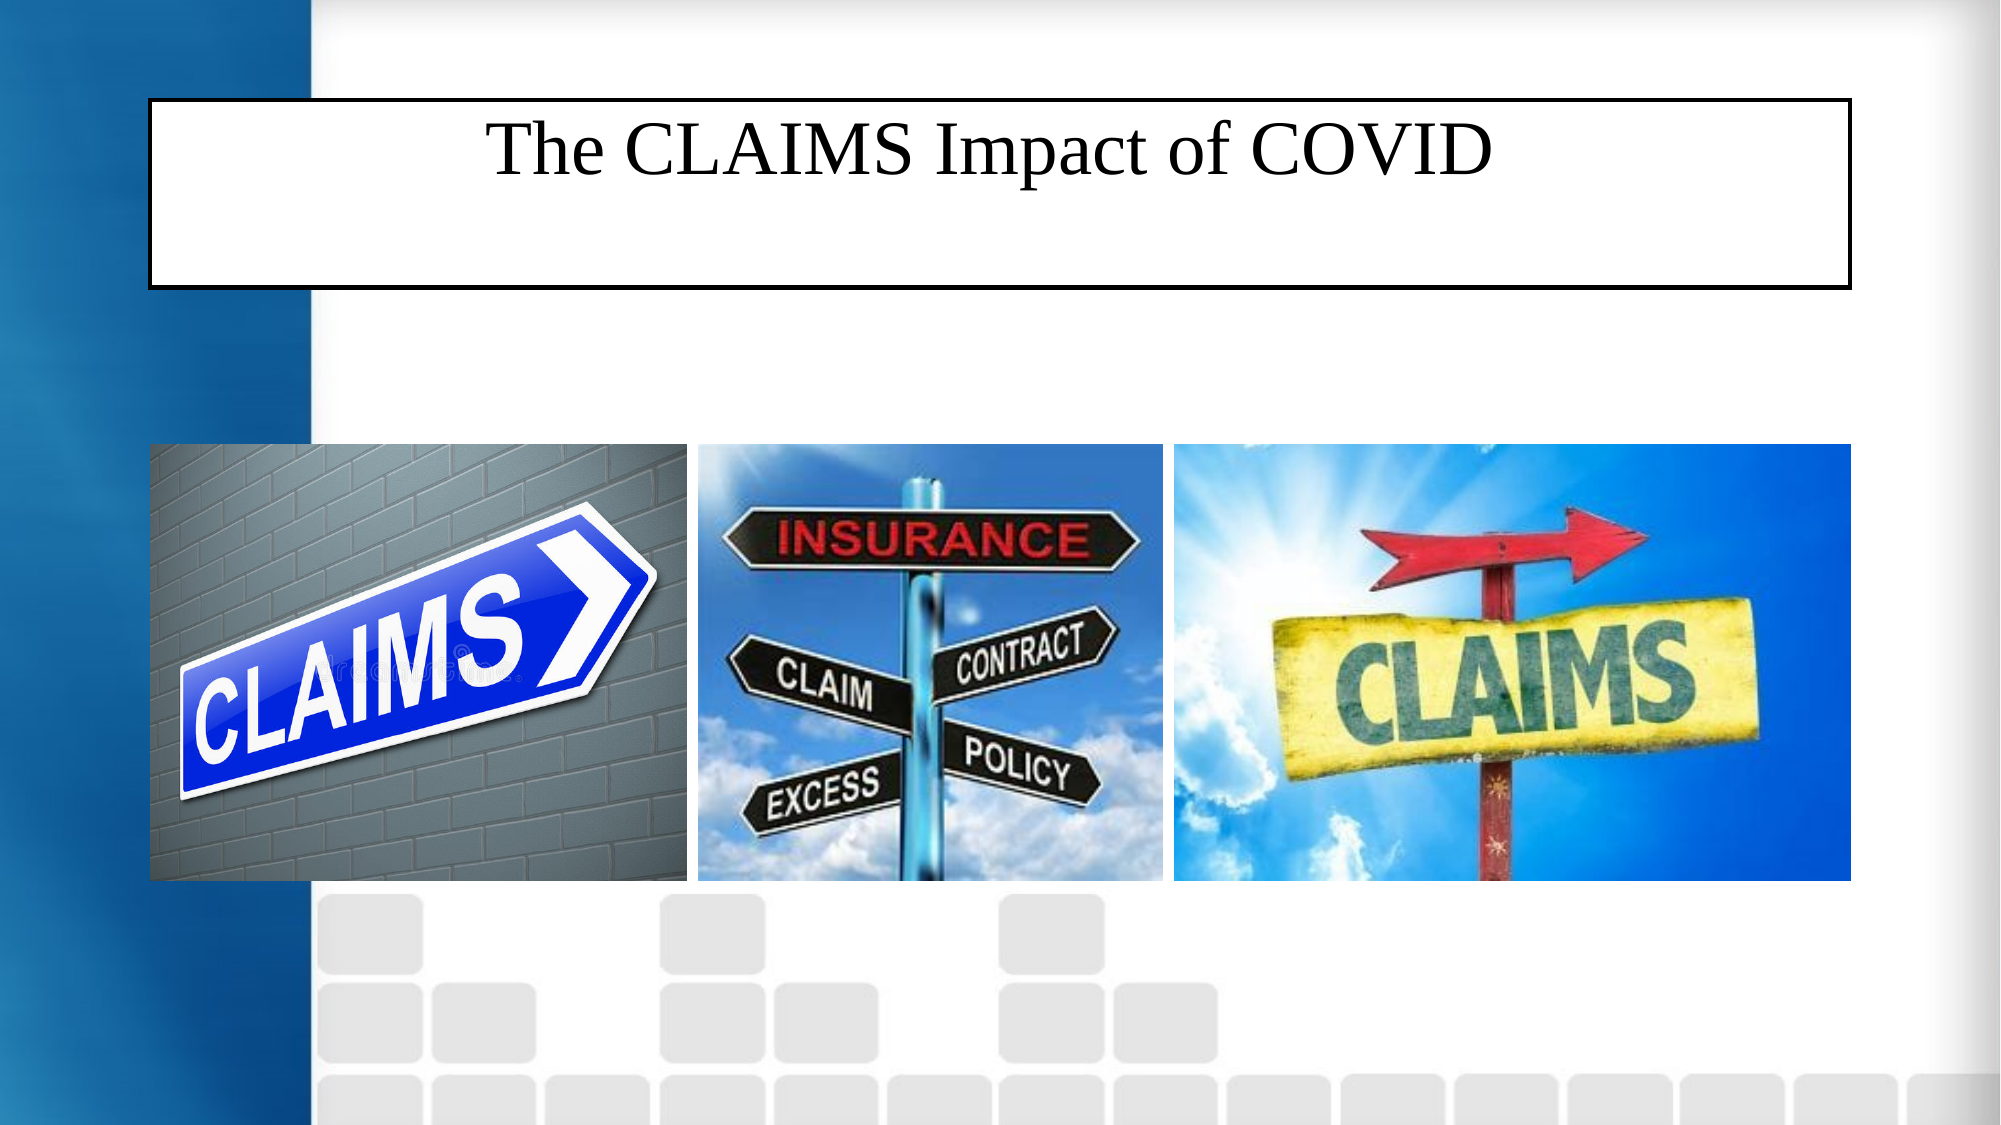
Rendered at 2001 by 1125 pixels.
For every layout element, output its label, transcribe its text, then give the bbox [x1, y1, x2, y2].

picture [0, 0, 2001, 1125]
title The CLAIMS Impact of COVID [148, 98, 1852, 290]
